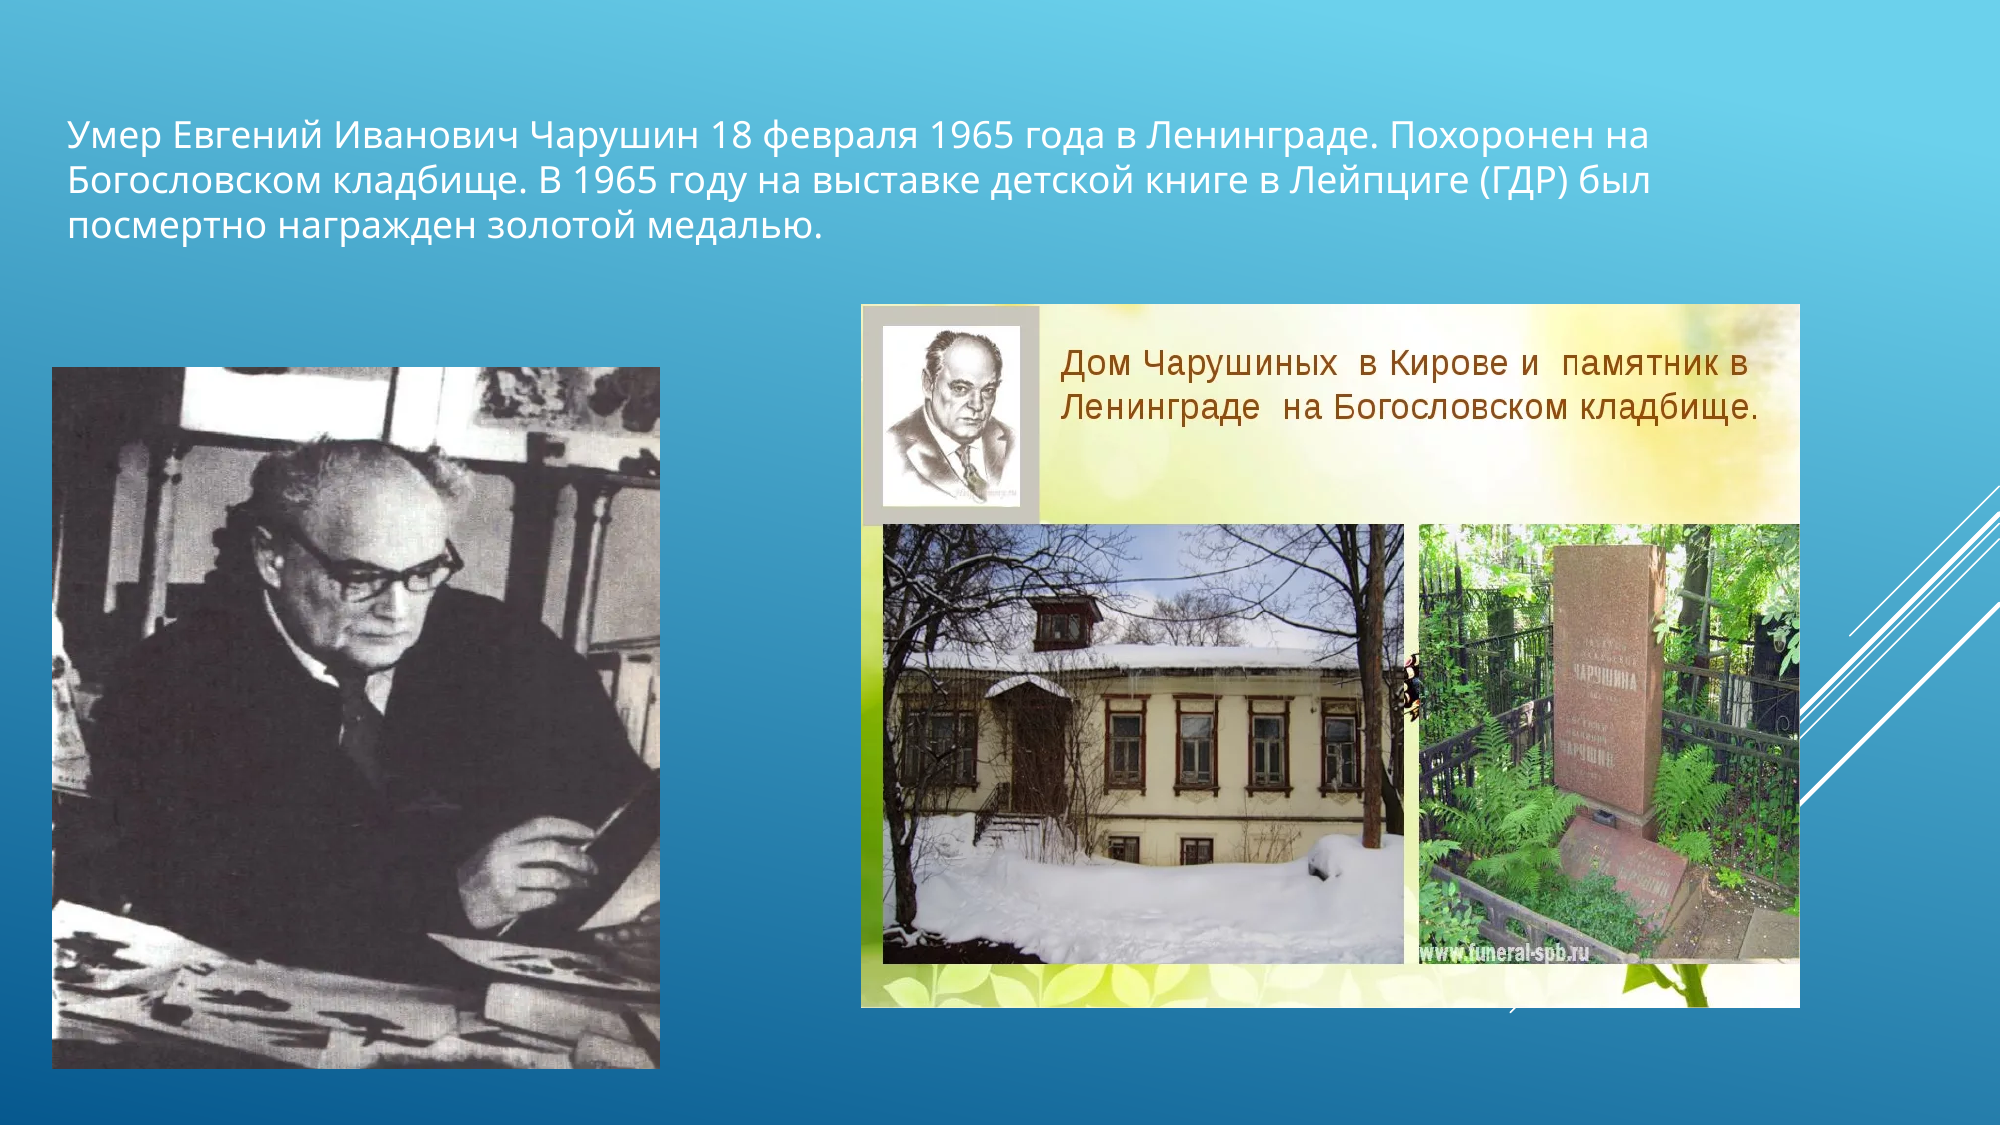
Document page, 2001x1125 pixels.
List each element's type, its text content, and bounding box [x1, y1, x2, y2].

picture [861, 303, 1801, 1008]
picture [51, 367, 660, 1069]
text_box Умер Евгений Иванович Чарушин 18 февраля 1965 года в Ленинграде. Похоронен на Богословском кладбище. В 1965 году на выставке детской книге в Лейпциге (ГДР) был посмертно награжден золотой медалью. [52, 103, 1750, 253]
